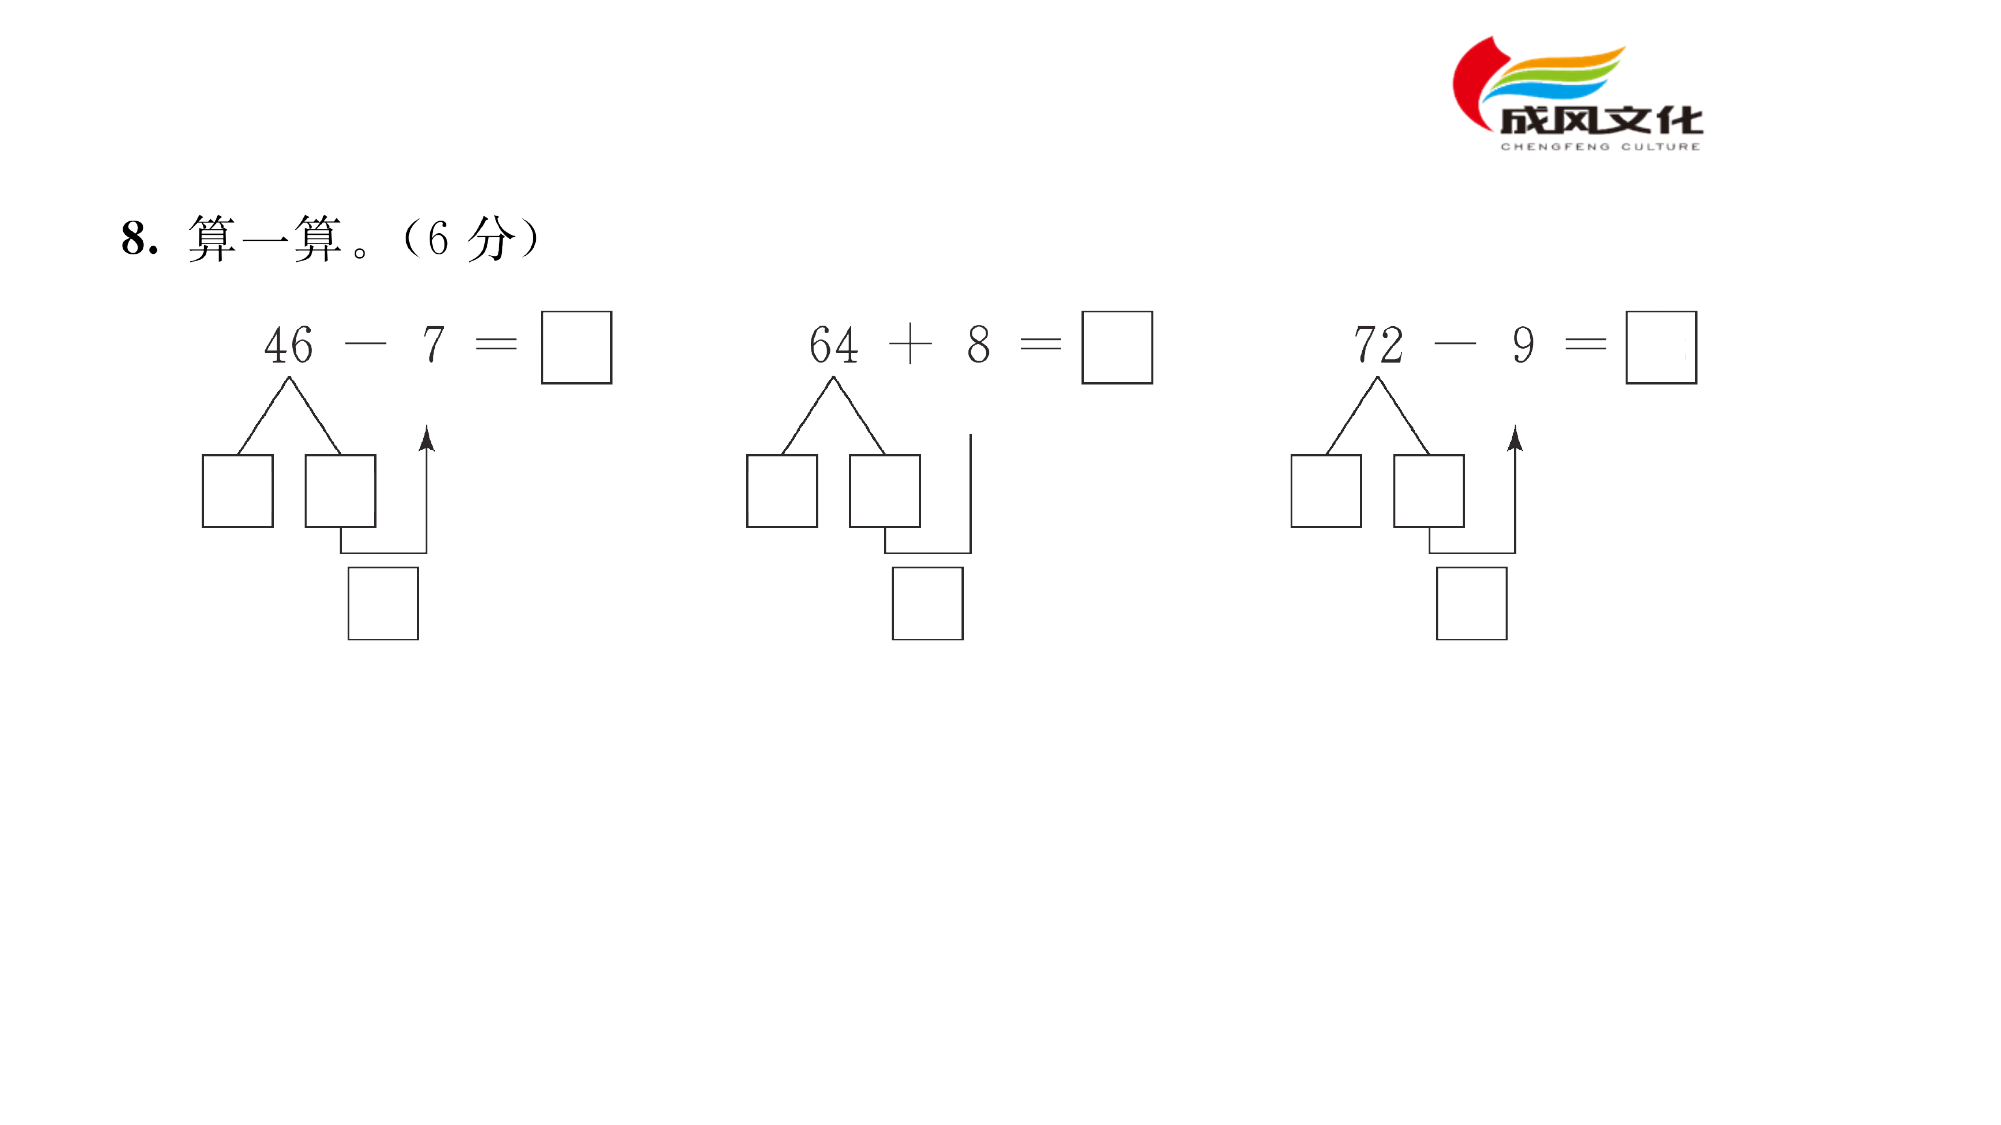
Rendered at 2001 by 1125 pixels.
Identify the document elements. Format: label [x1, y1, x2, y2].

picture [118, 30, 2000, 653]
